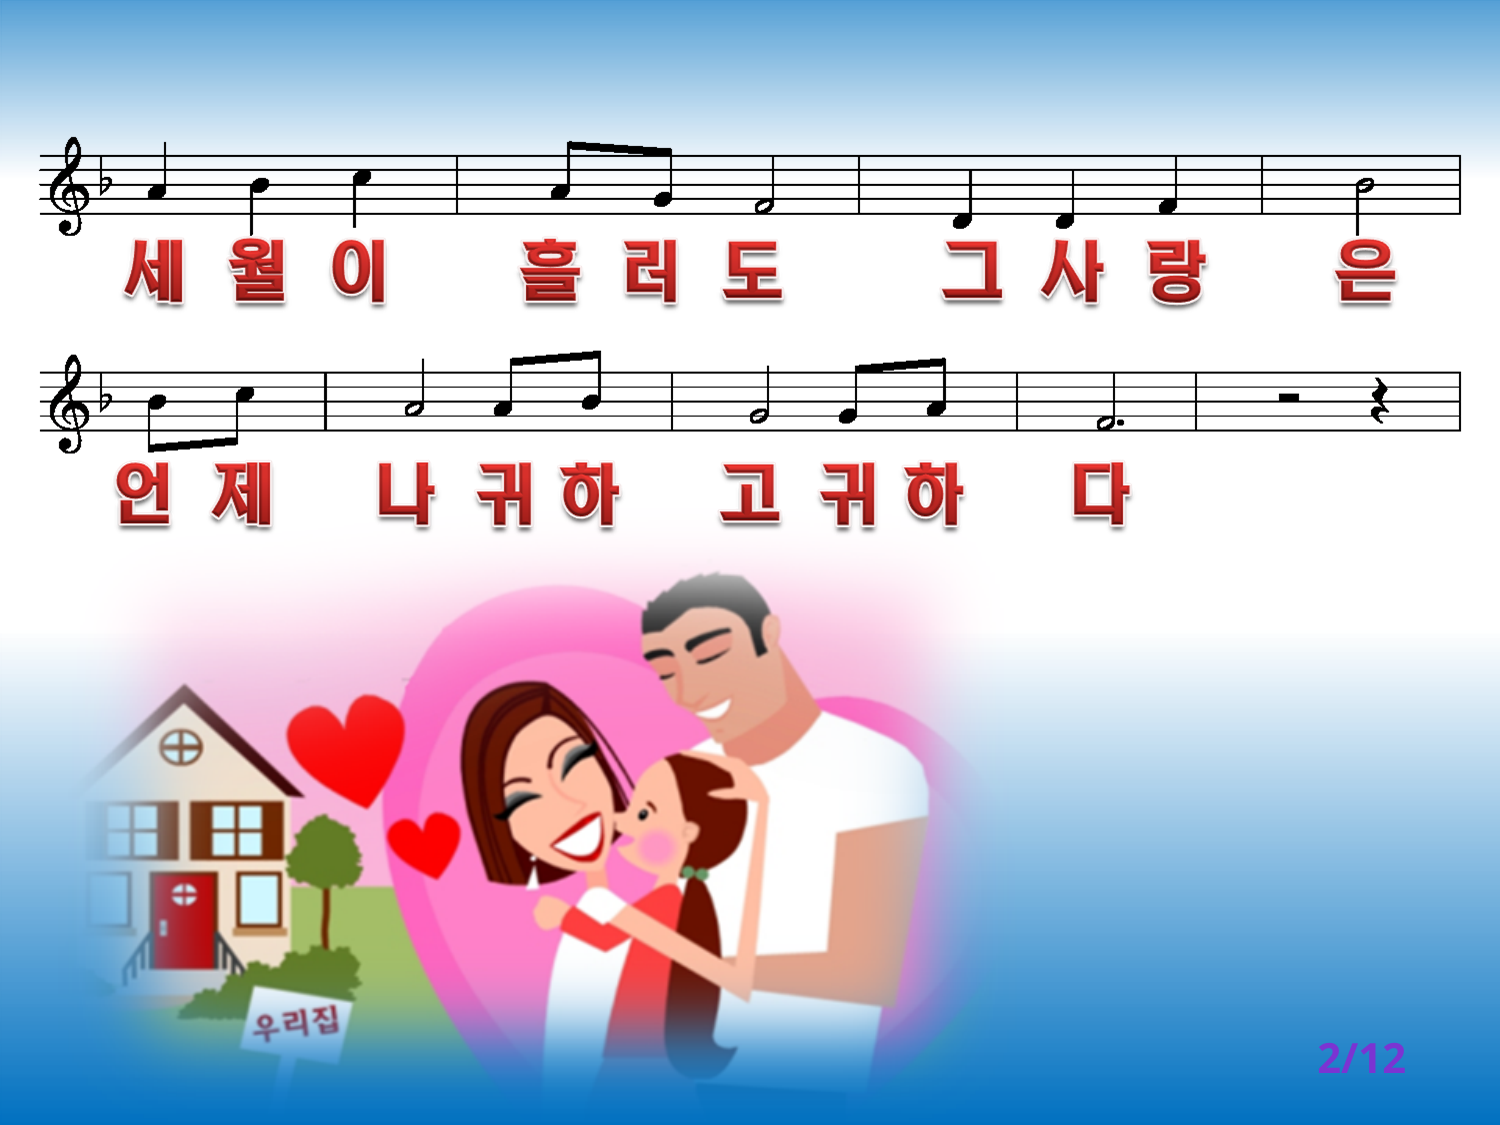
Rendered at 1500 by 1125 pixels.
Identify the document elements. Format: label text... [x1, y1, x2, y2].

text_box 2/12 [1302, 1024, 1422, 1090]
picture [0, 0, 1500, 1125]
